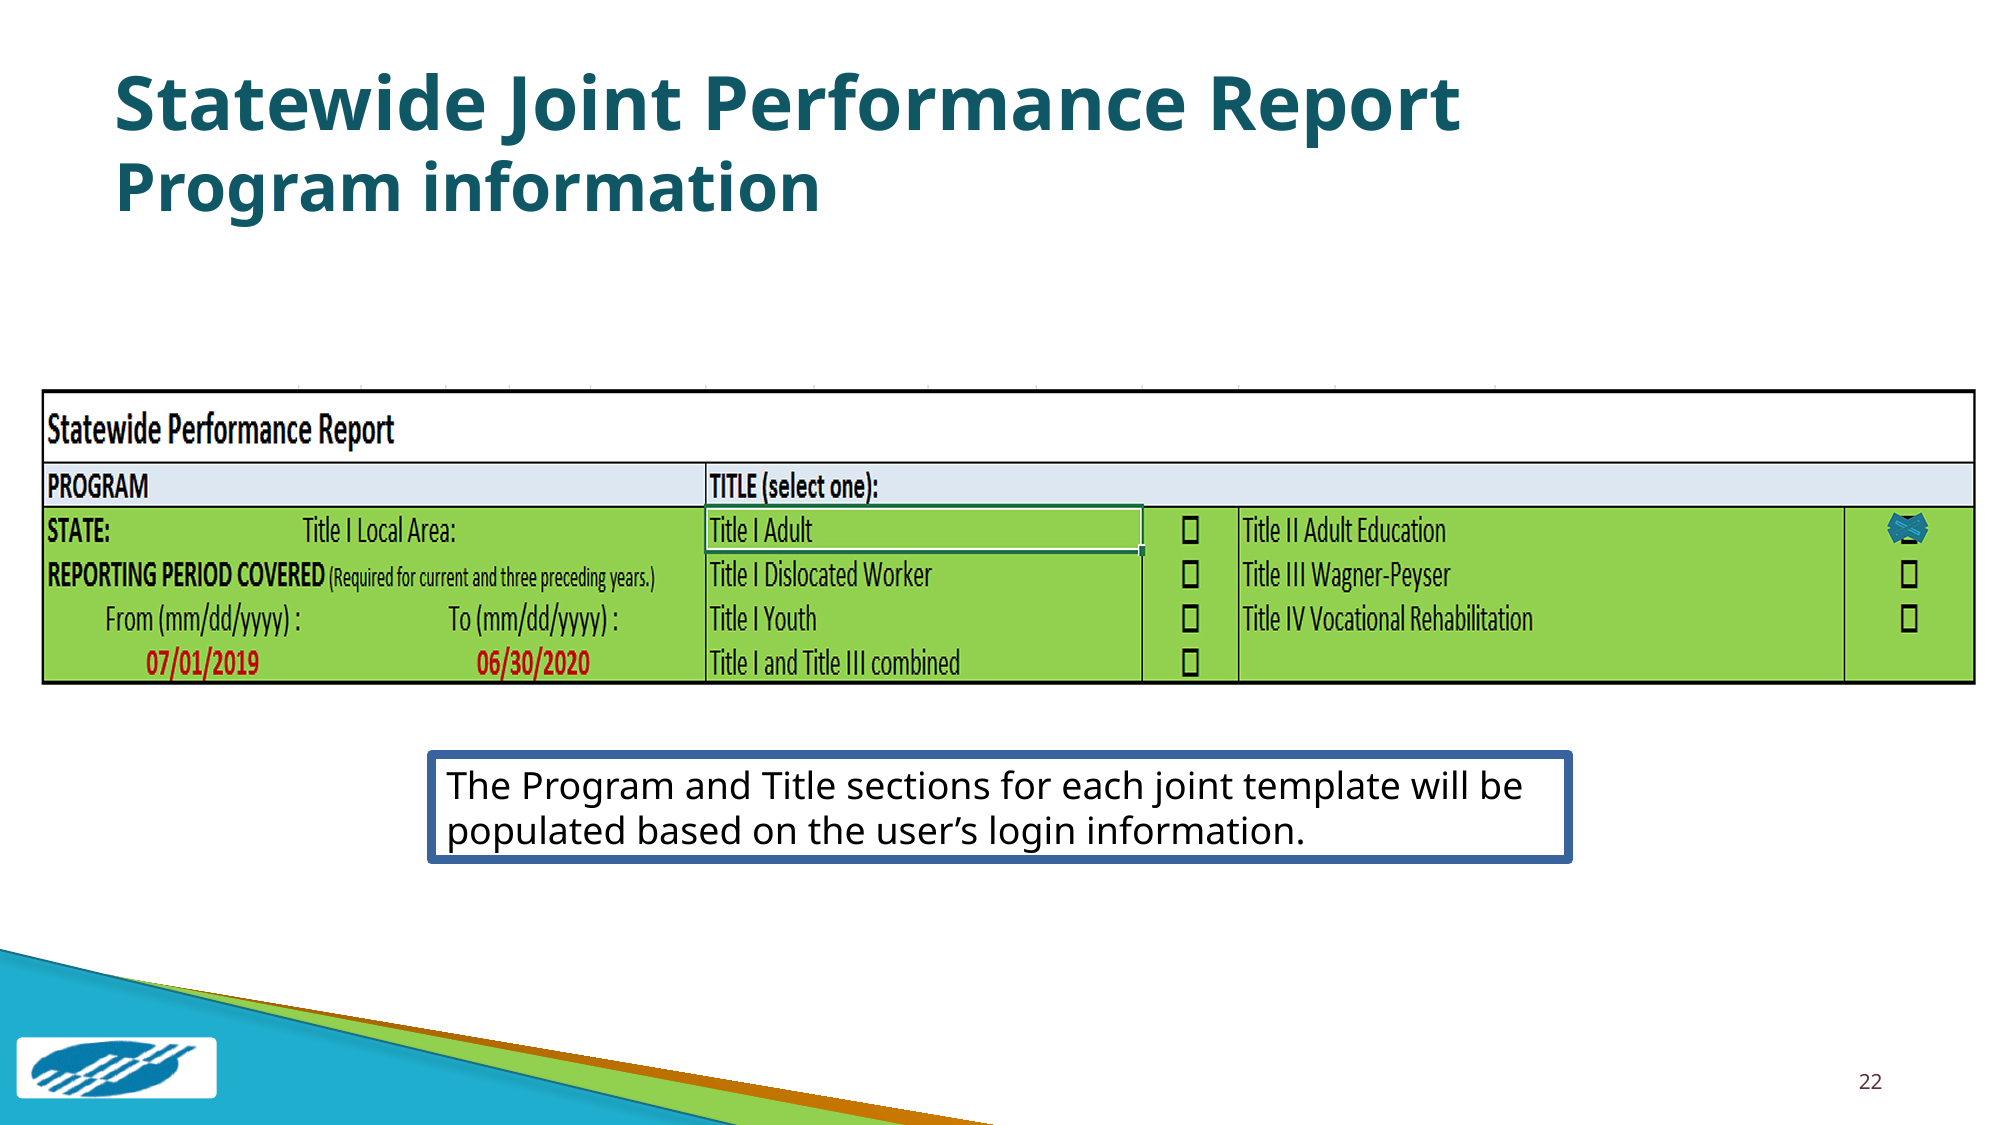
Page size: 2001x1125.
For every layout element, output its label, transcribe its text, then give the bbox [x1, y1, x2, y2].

slide_number 22 [1766, 1059, 1900, 1092]
picture [16, 1037, 217, 1099]
text_box The Program and Title sections for each joint template will be populated based on the user’s login information. [427, 750, 1573, 864]
picture [36, 385, 2000, 692]
title Statewide Joint Performance Report Program information [99, 45, 1900, 233]
